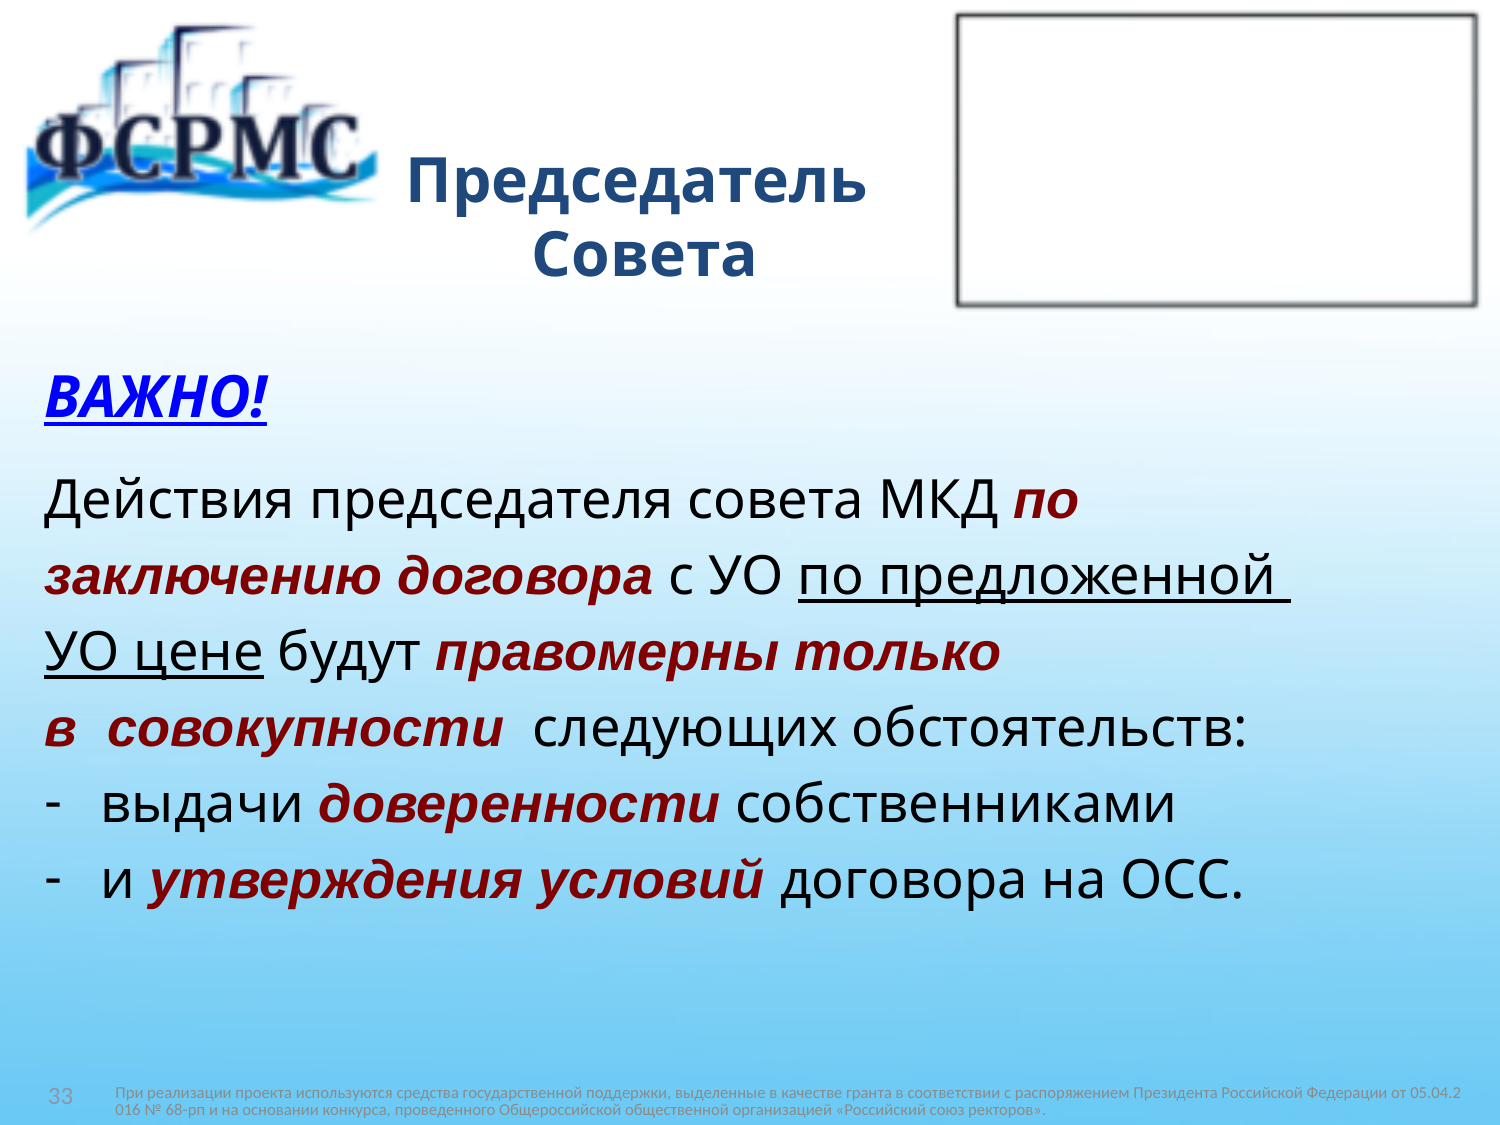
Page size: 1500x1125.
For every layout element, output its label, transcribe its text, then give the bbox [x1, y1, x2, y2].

footer При реализации проекта используются средства государственной поддержки, выделенные в качестве гранта в соответствии c распоряжением Президента Российской Федерации от 05.04.2016 № 68-рп и на основании конкурса, проведенного Общероссийской общественной организацией «Российский союз ректоров». [100, 1062, 1483, 1122]
picture [0, 0, 1500, 1125]
list ВАЖНО! Действия председателя совета МКД по заключению договора с УО по предложенной УО цене будут правомерны только в совокупности следующих обстоятельств: выдачи доверенности собственниками и утверждения условий договора на ОСС. [29, 351, 1483, 1047]
title Председатель Совета [339, 187, 951, 317]
slide_number 33 [17, 1065, 89, 1125]
